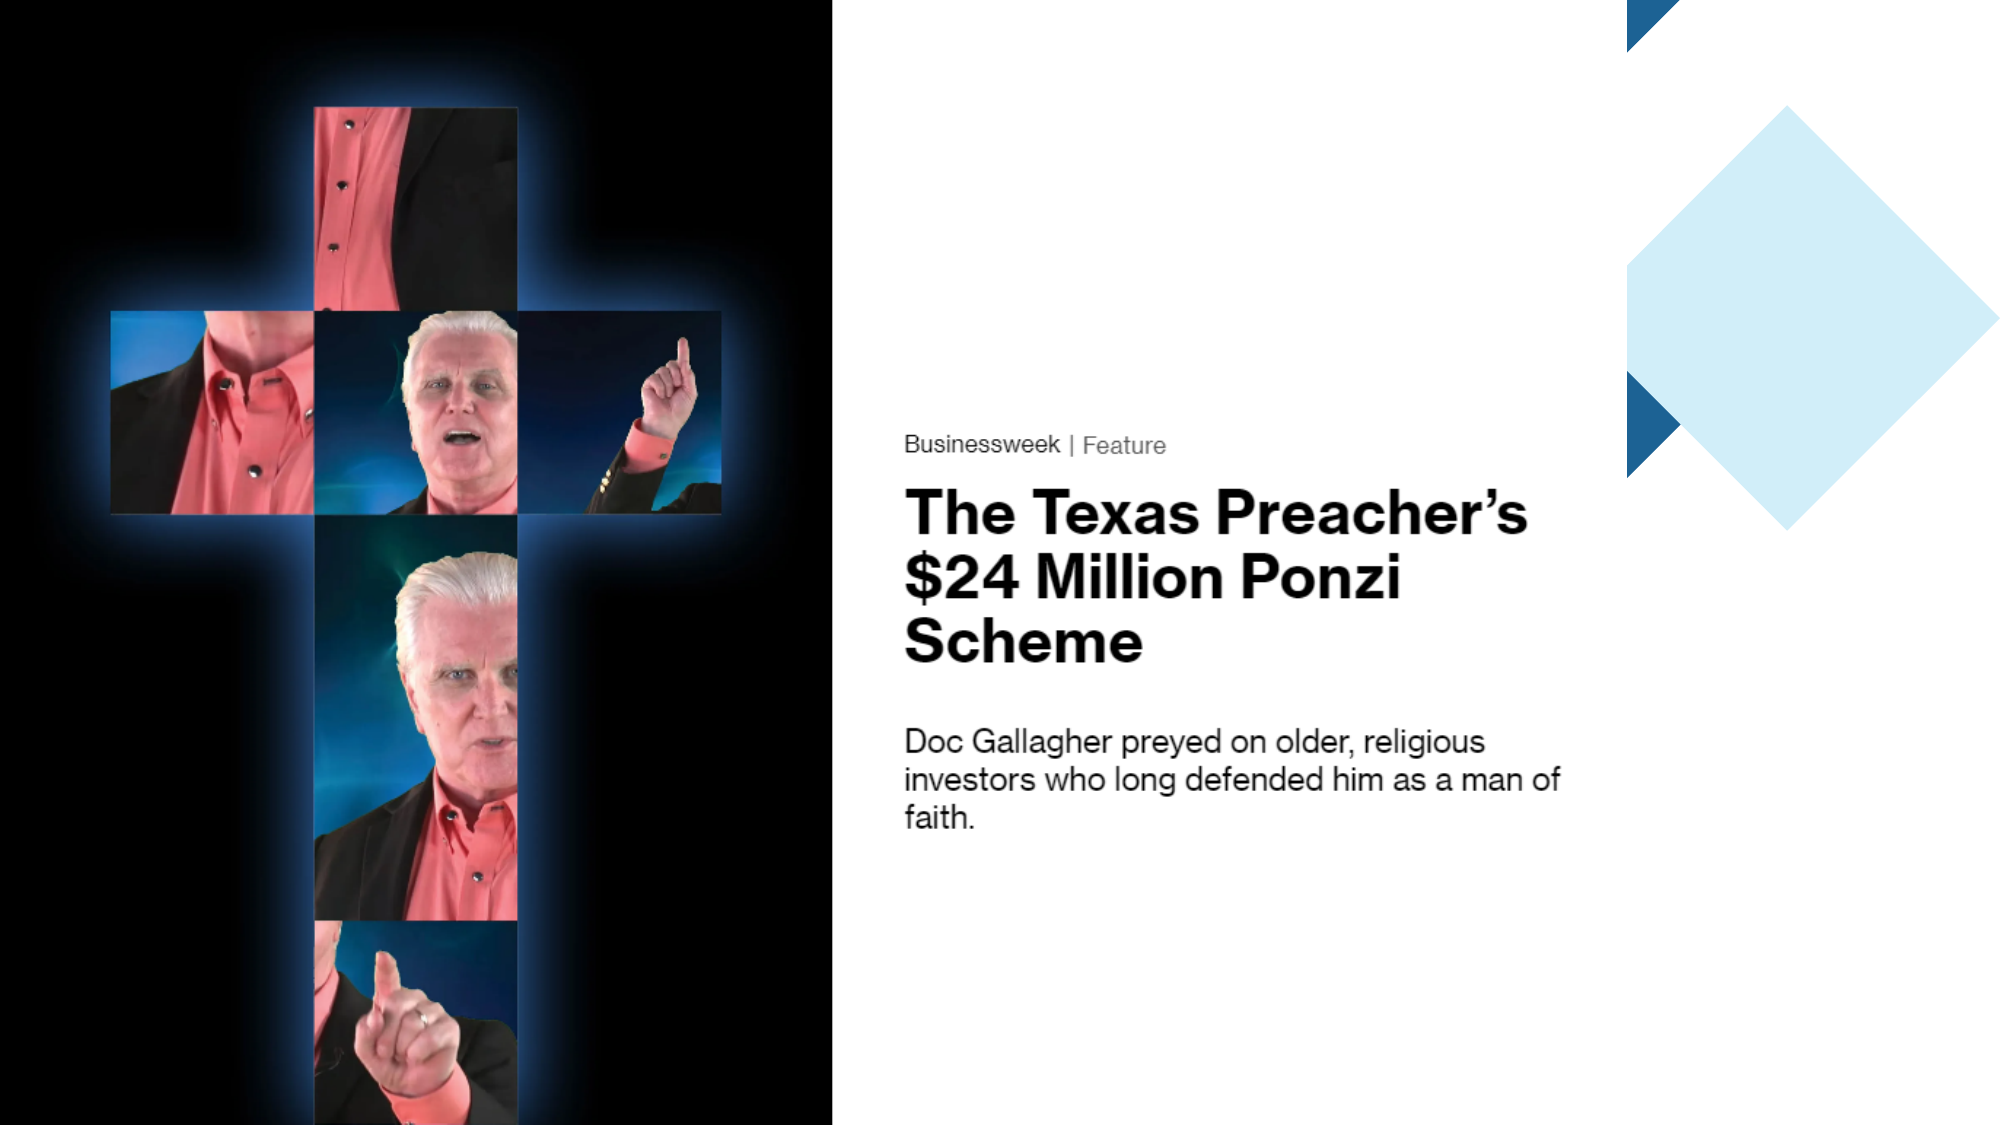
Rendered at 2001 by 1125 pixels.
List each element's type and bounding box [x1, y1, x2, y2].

picture [0, 0, 1627, 1125]
